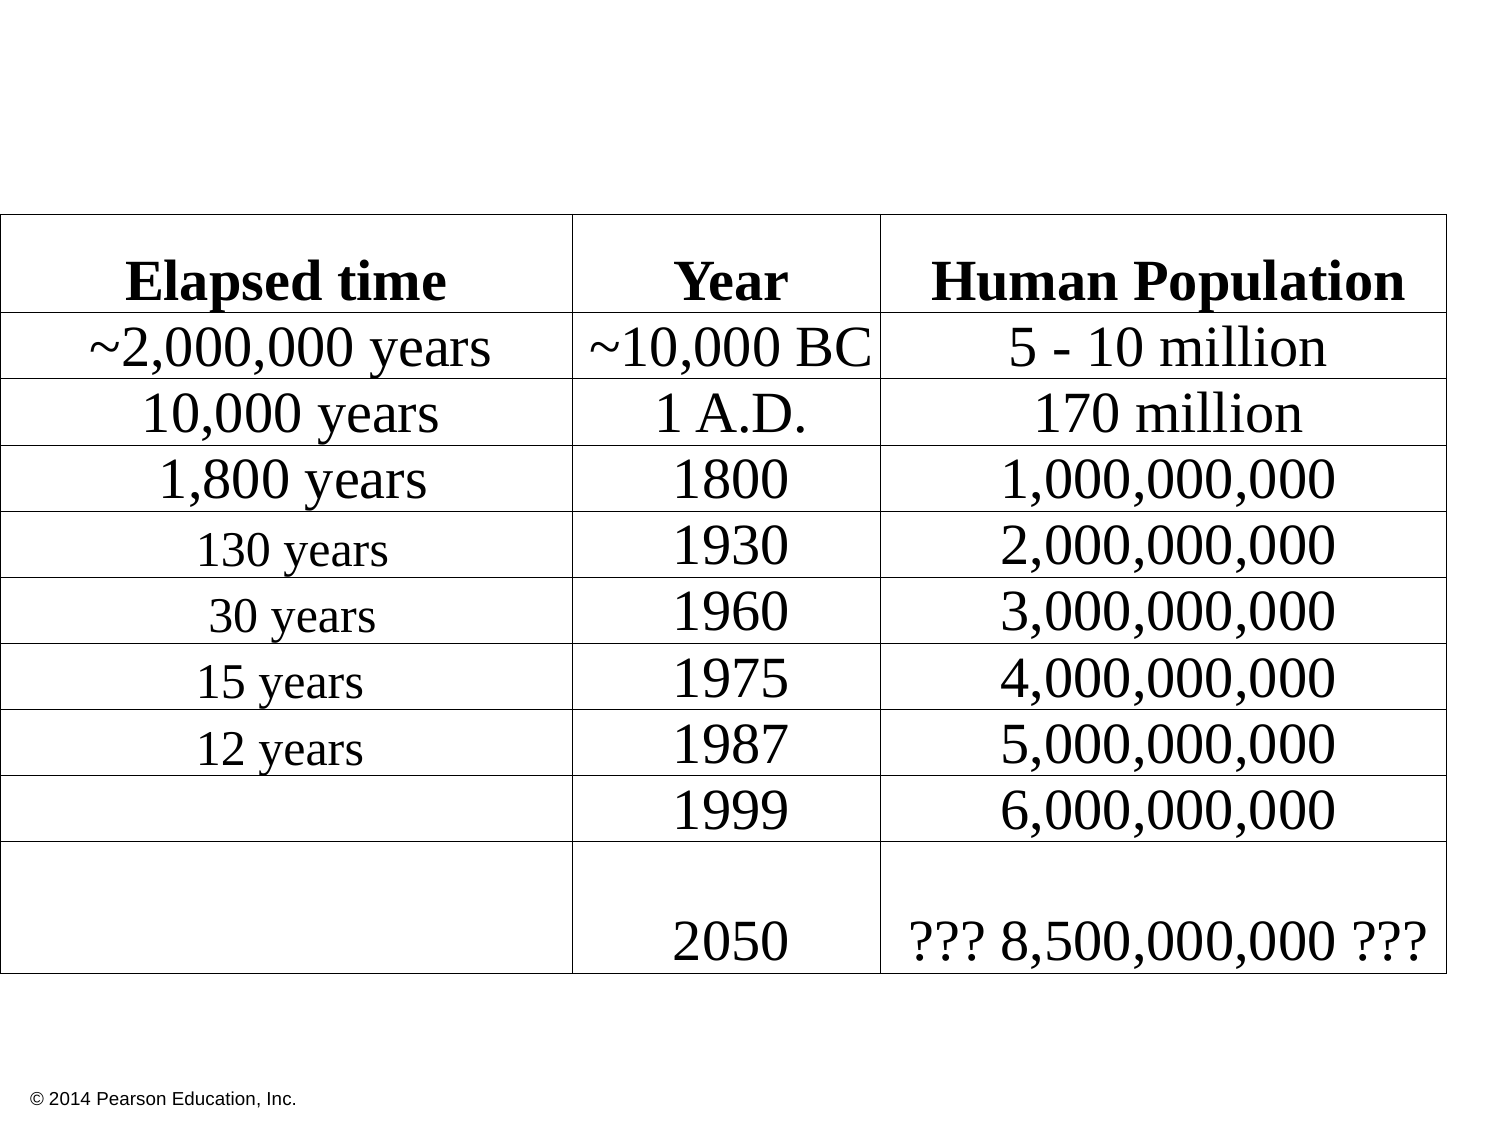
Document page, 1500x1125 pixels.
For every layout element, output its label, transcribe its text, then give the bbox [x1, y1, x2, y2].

table_cell 1 A.D. [573, 379, 880, 445]
table_cell 5,000,000,000 [881, 710, 1446, 775]
table_cell 5 - 10 million [881, 313, 1446, 378]
table_cell 2050 [573, 842, 880, 973]
table_cell 1,800 years [1, 446, 572, 511]
table_cell 10,000 years [1, 379, 572, 445]
table_cell 1999 [573, 776, 880, 841]
table_cell 1960 [573, 578, 880, 643]
table_cell 1975 [573, 644, 880, 709]
table_cell 30 years [1, 578, 572, 643]
table_cell 6,000,000,000 [881, 776, 1446, 841]
table_header Year [573, 215, 880, 312]
table_header Human Population [881, 215, 1446, 312]
table_cell 1987 [573, 710, 880, 775]
table_cell ~2,000,000 years [1, 313, 572, 378]
table_cell [1, 776, 572, 841]
table_cell 1,000,000,000 [881, 446, 1446, 511]
table_cell 2,000,000,000 [881, 512, 1446, 577]
table_cell 15 years [1, 644, 572, 709]
table_header Elapsed time [1, 215, 572, 312]
table_cell ??? 8,500,000,000 ??? [881, 842, 1446, 973]
table_cell 3,000,000,000 [881, 578, 1446, 643]
table_cell ~10,000 BC [573, 313, 880, 378]
table_cell 1930 [573, 512, 880, 577]
table_cell 4,000,000,000 [881, 644, 1446, 709]
table_cell 130 years [1, 512, 572, 577]
table_cell 170 million [881, 379, 1446, 445]
table_cell [1, 842, 572, 973]
table_cell 1800 [573, 446, 880, 511]
table_cell 12 years [1, 710, 572, 775]
